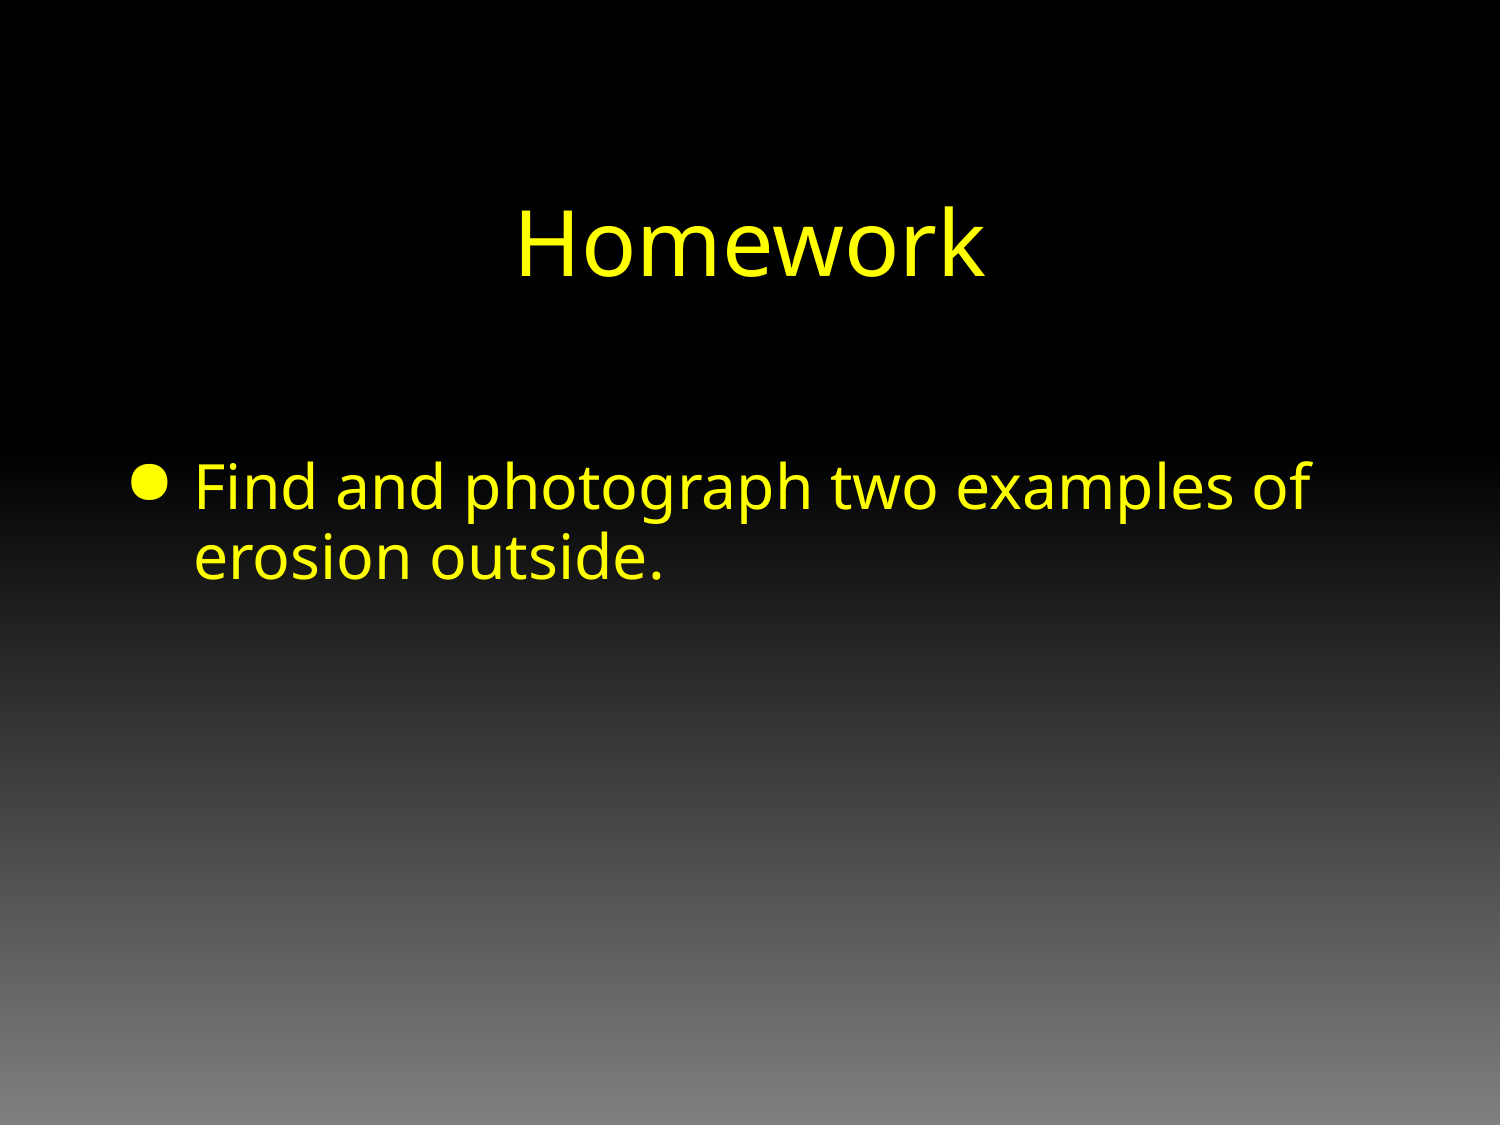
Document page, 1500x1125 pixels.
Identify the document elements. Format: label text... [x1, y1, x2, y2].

title Homework [75, 175, 1425, 317]
title Find and photograph two examples of erosion outside. [105, 363, 1456, 823]
